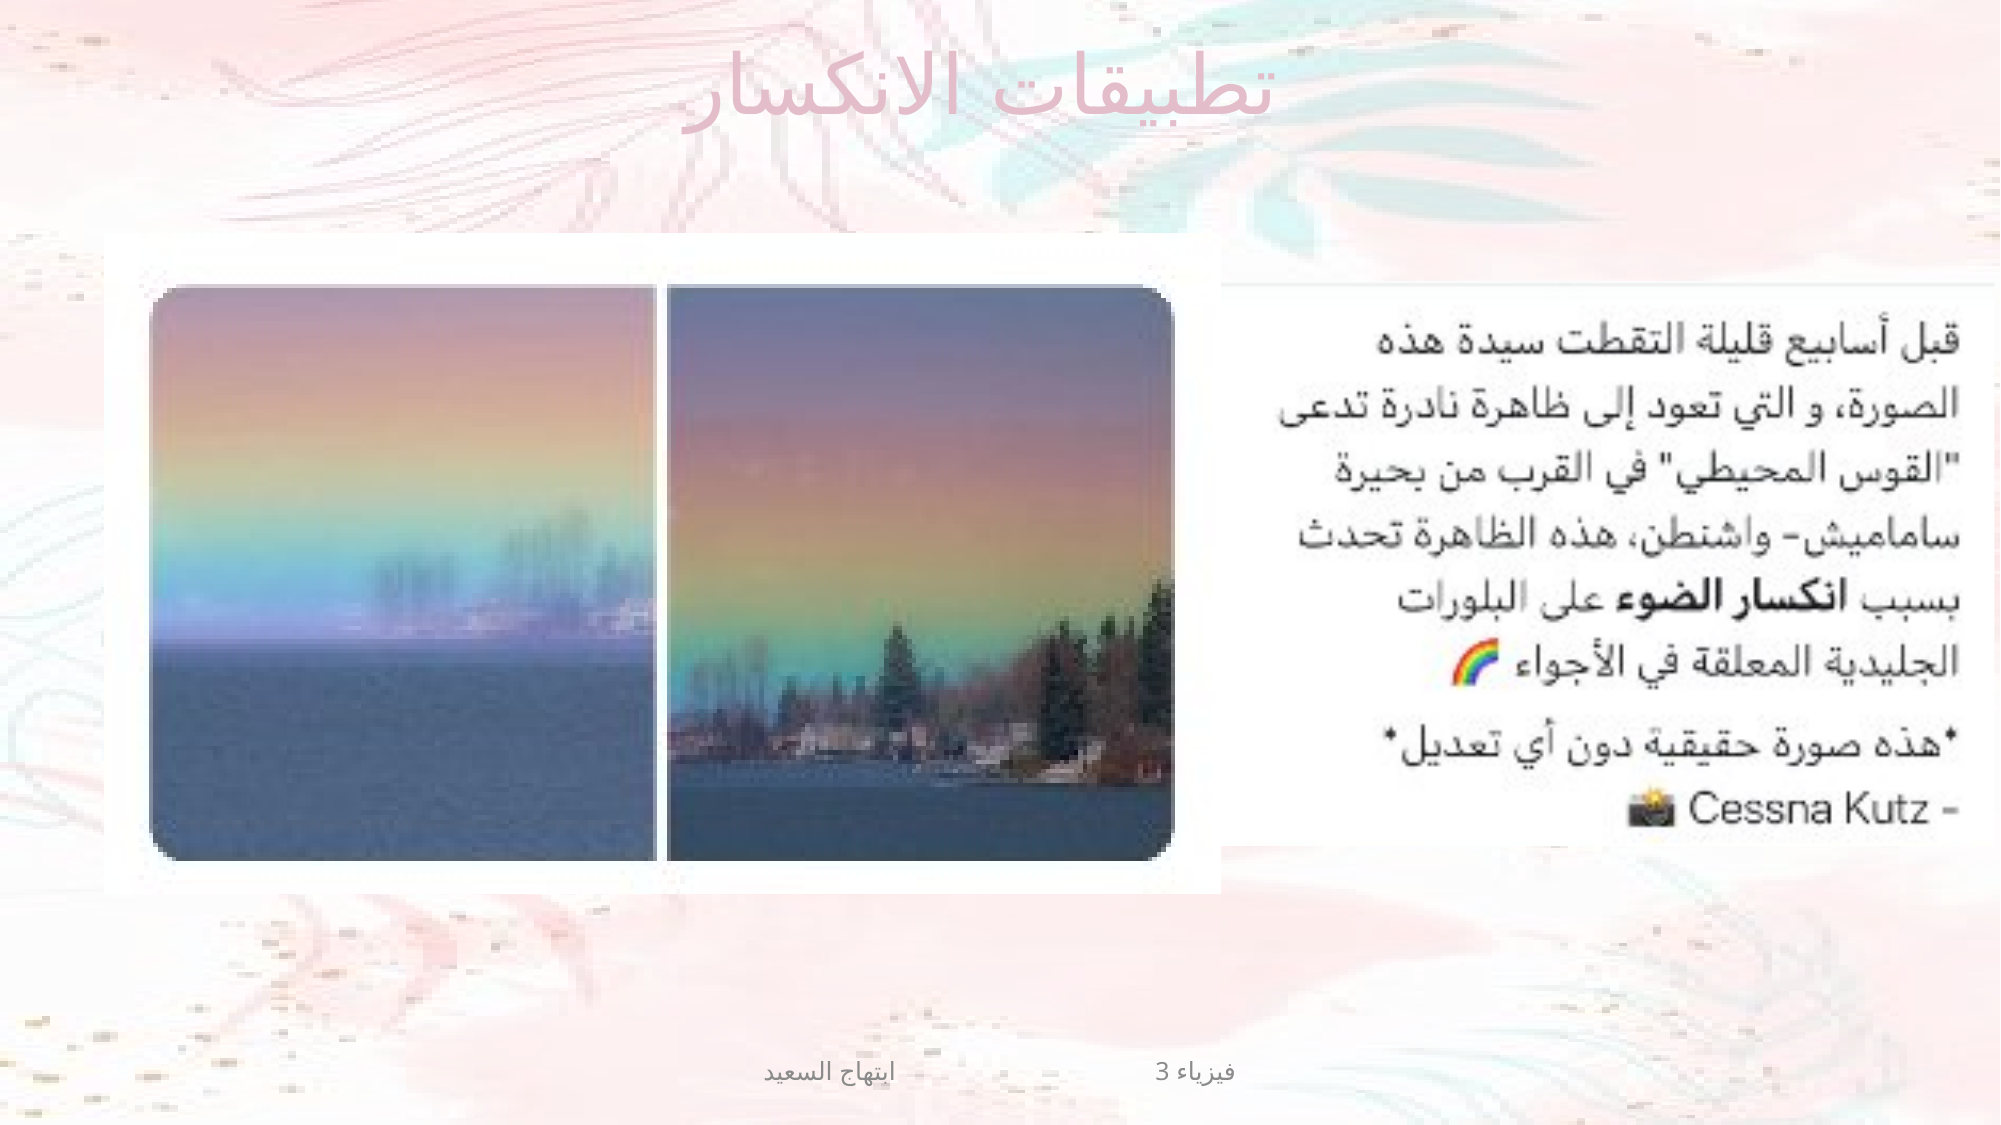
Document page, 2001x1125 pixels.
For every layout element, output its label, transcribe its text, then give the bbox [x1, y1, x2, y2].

picture [103, 233, 1995, 894]
footer فيزياء 3 ابتهاج السعيد [662, 1042, 1338, 1103]
text_box تطبيقات الانكسار [589, 23, 1293, 139]
